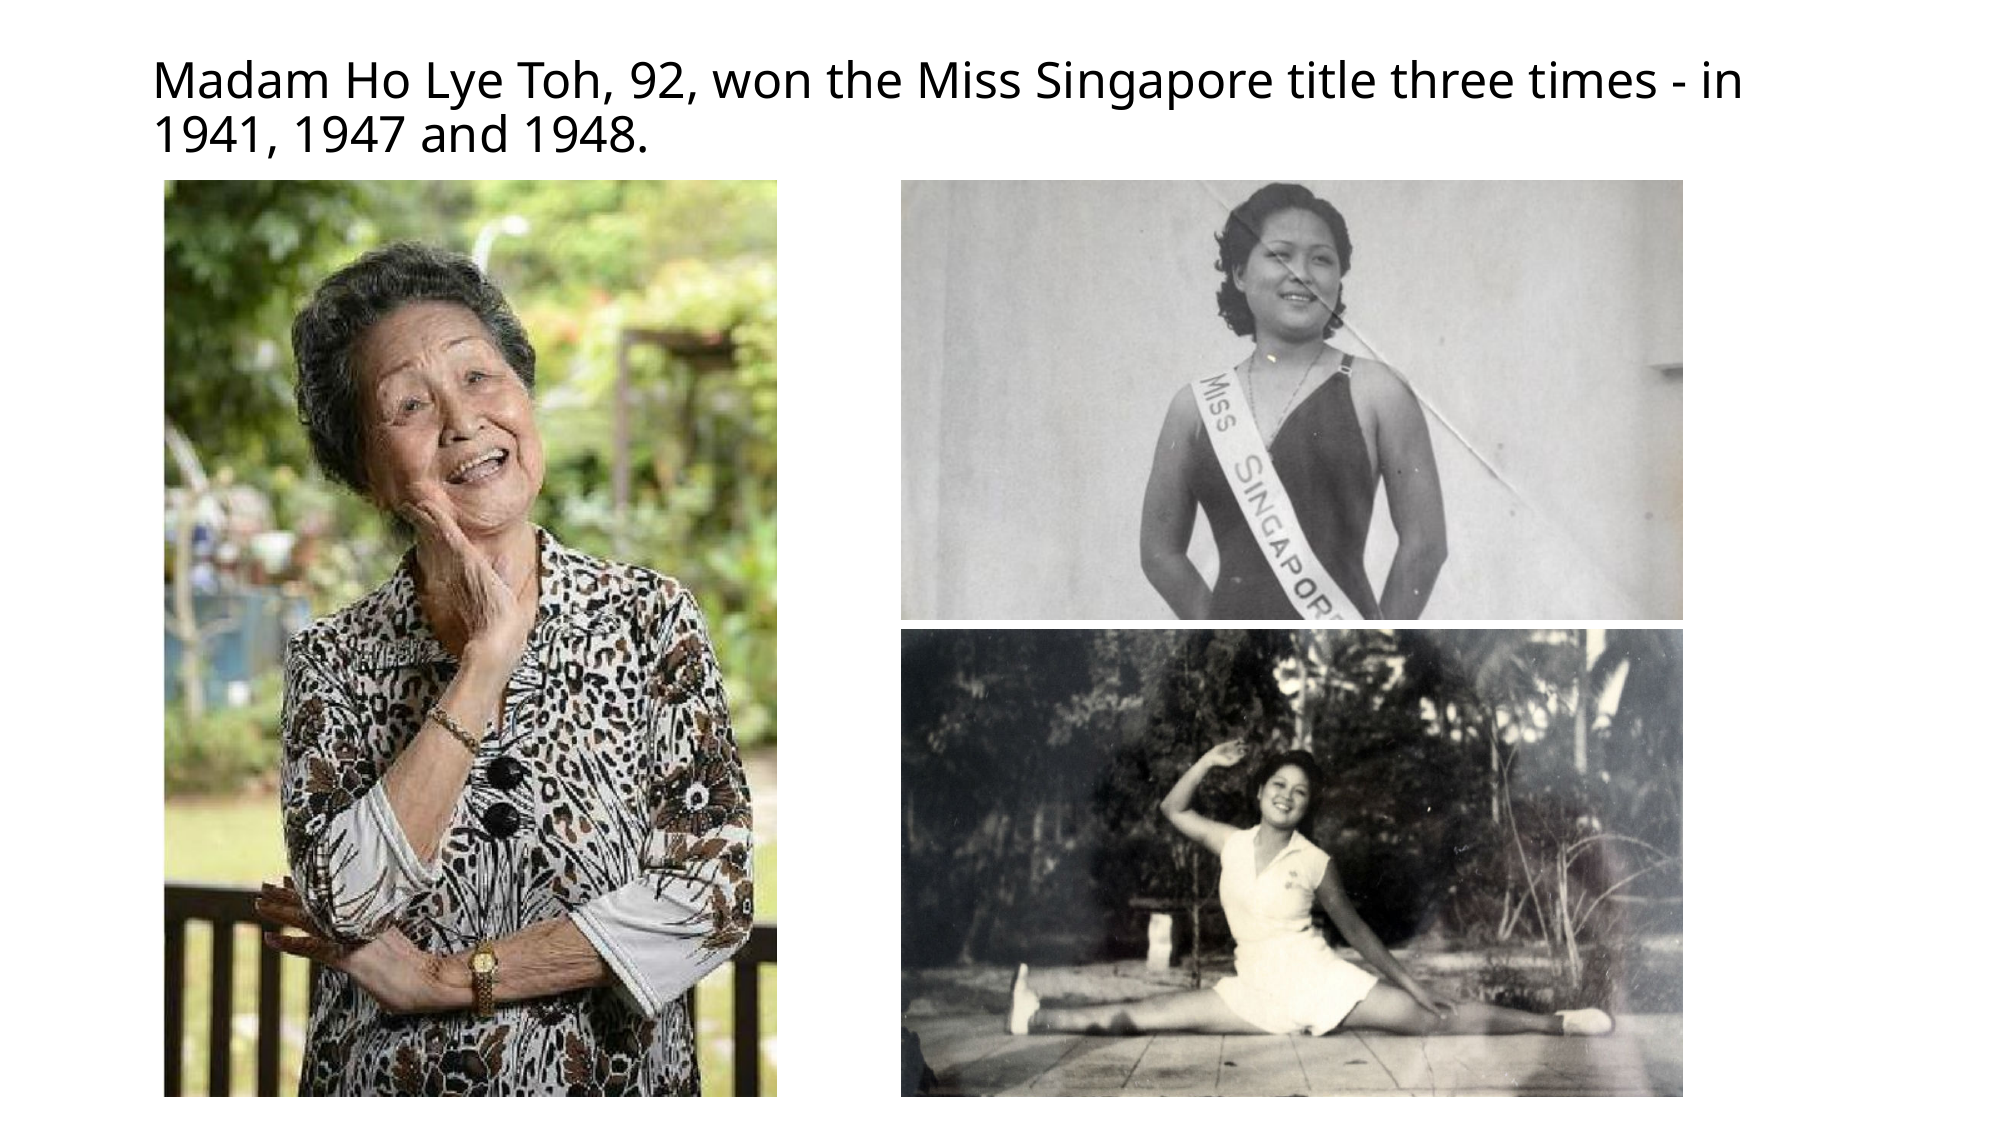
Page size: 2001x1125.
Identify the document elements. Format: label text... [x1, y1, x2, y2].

title Madam Ho Lye Toh, 92, won the Miss Singapore title three times - in 1941, 1947 and 1948. [137, 38, 1863, 181]
picture [161, 180, 777, 1097]
picture [901, 629, 1683, 1097]
picture [901, 180, 1683, 620]
